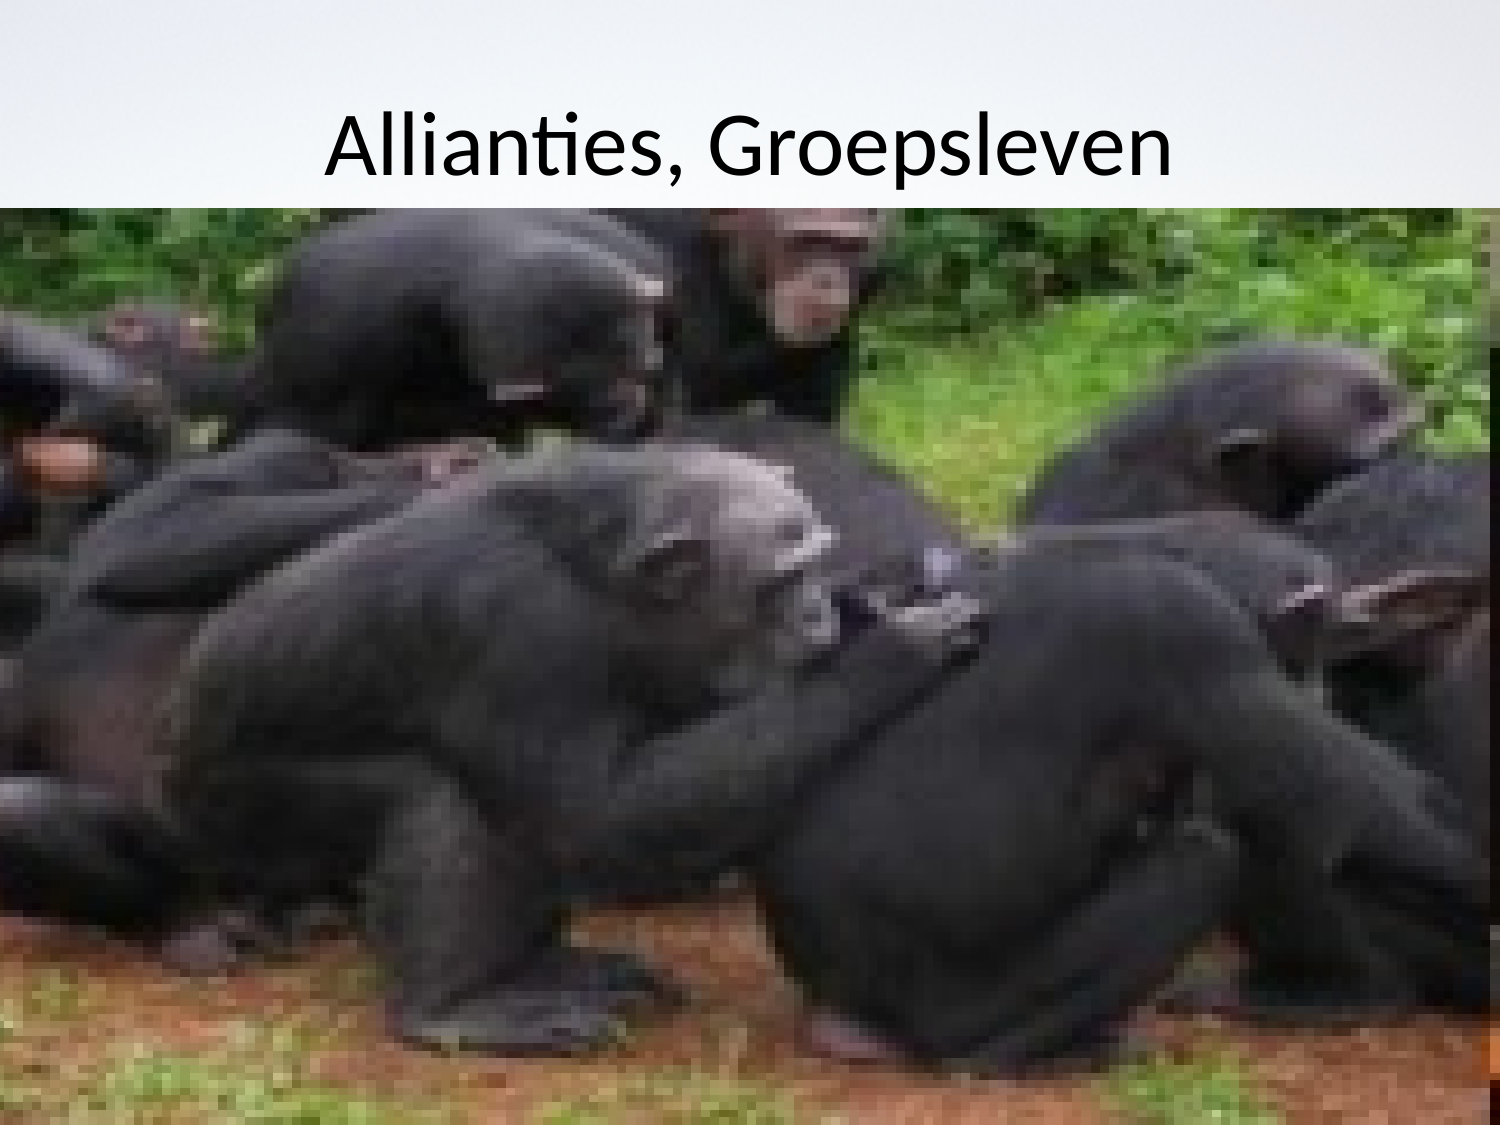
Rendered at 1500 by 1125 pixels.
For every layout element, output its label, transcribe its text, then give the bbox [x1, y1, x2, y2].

title Allianties, Groepsleven [75, 45, 1425, 206]
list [0, 207, 1500, 1125]
